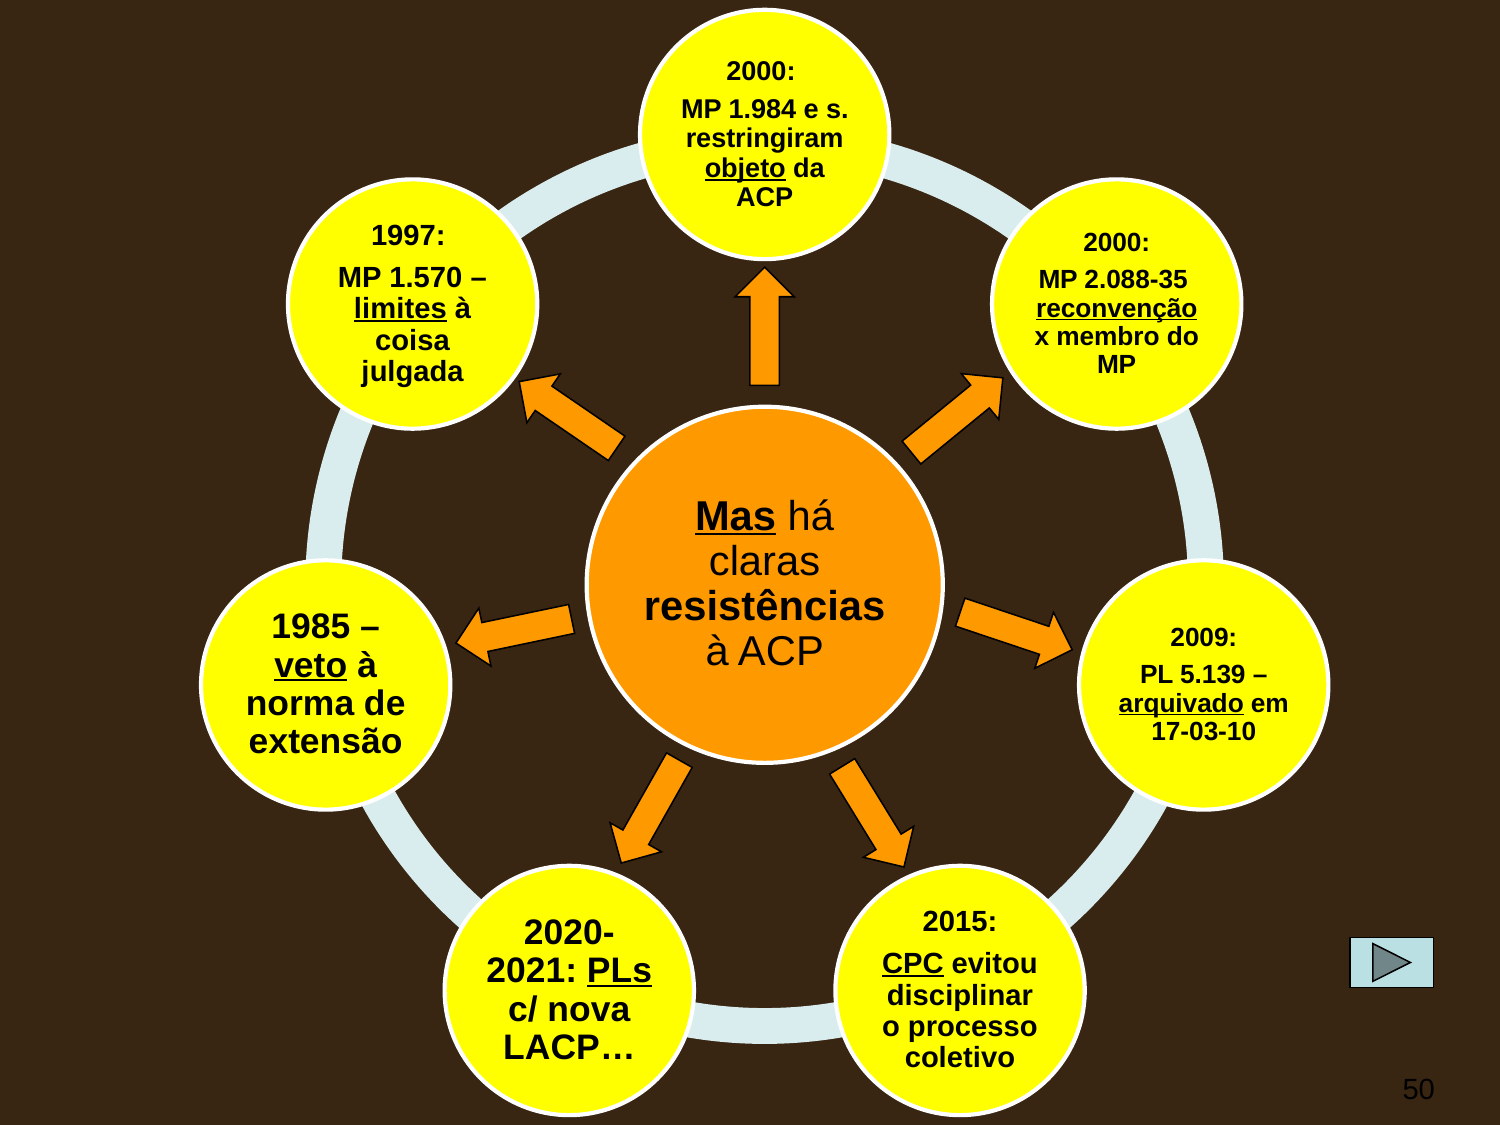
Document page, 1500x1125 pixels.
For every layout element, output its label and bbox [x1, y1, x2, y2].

text_box [29, 9, 1500, 1116]
